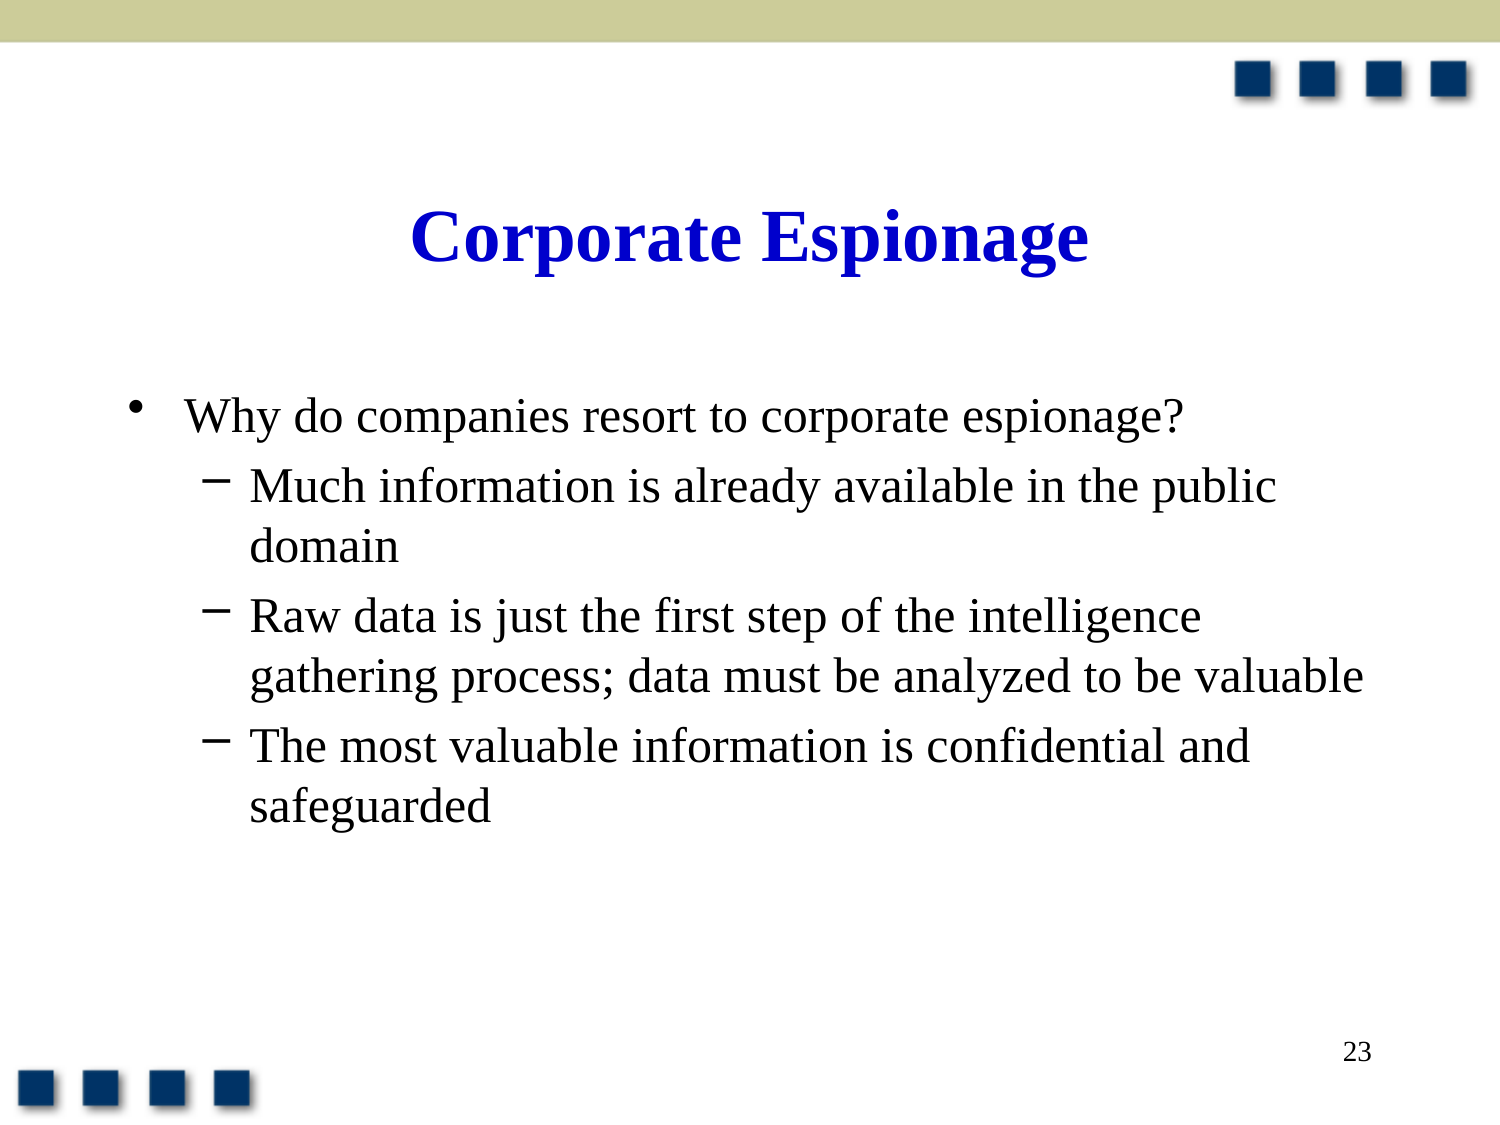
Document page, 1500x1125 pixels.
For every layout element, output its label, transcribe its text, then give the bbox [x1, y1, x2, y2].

list Why do companies resort to corporate espionage? Much information is already available in the public domain Raw data is just the first step of the intelligence gathering process; data must be analyzed to be valuable The most valuable information is confidential and safeguarded [112, 374, 1388, 1001]
slide_number 23 [1074, 1024, 1388, 1101]
picture [0, 0, 1500, 1125]
title Corporate Espionage [112, 137, 1388, 326]
